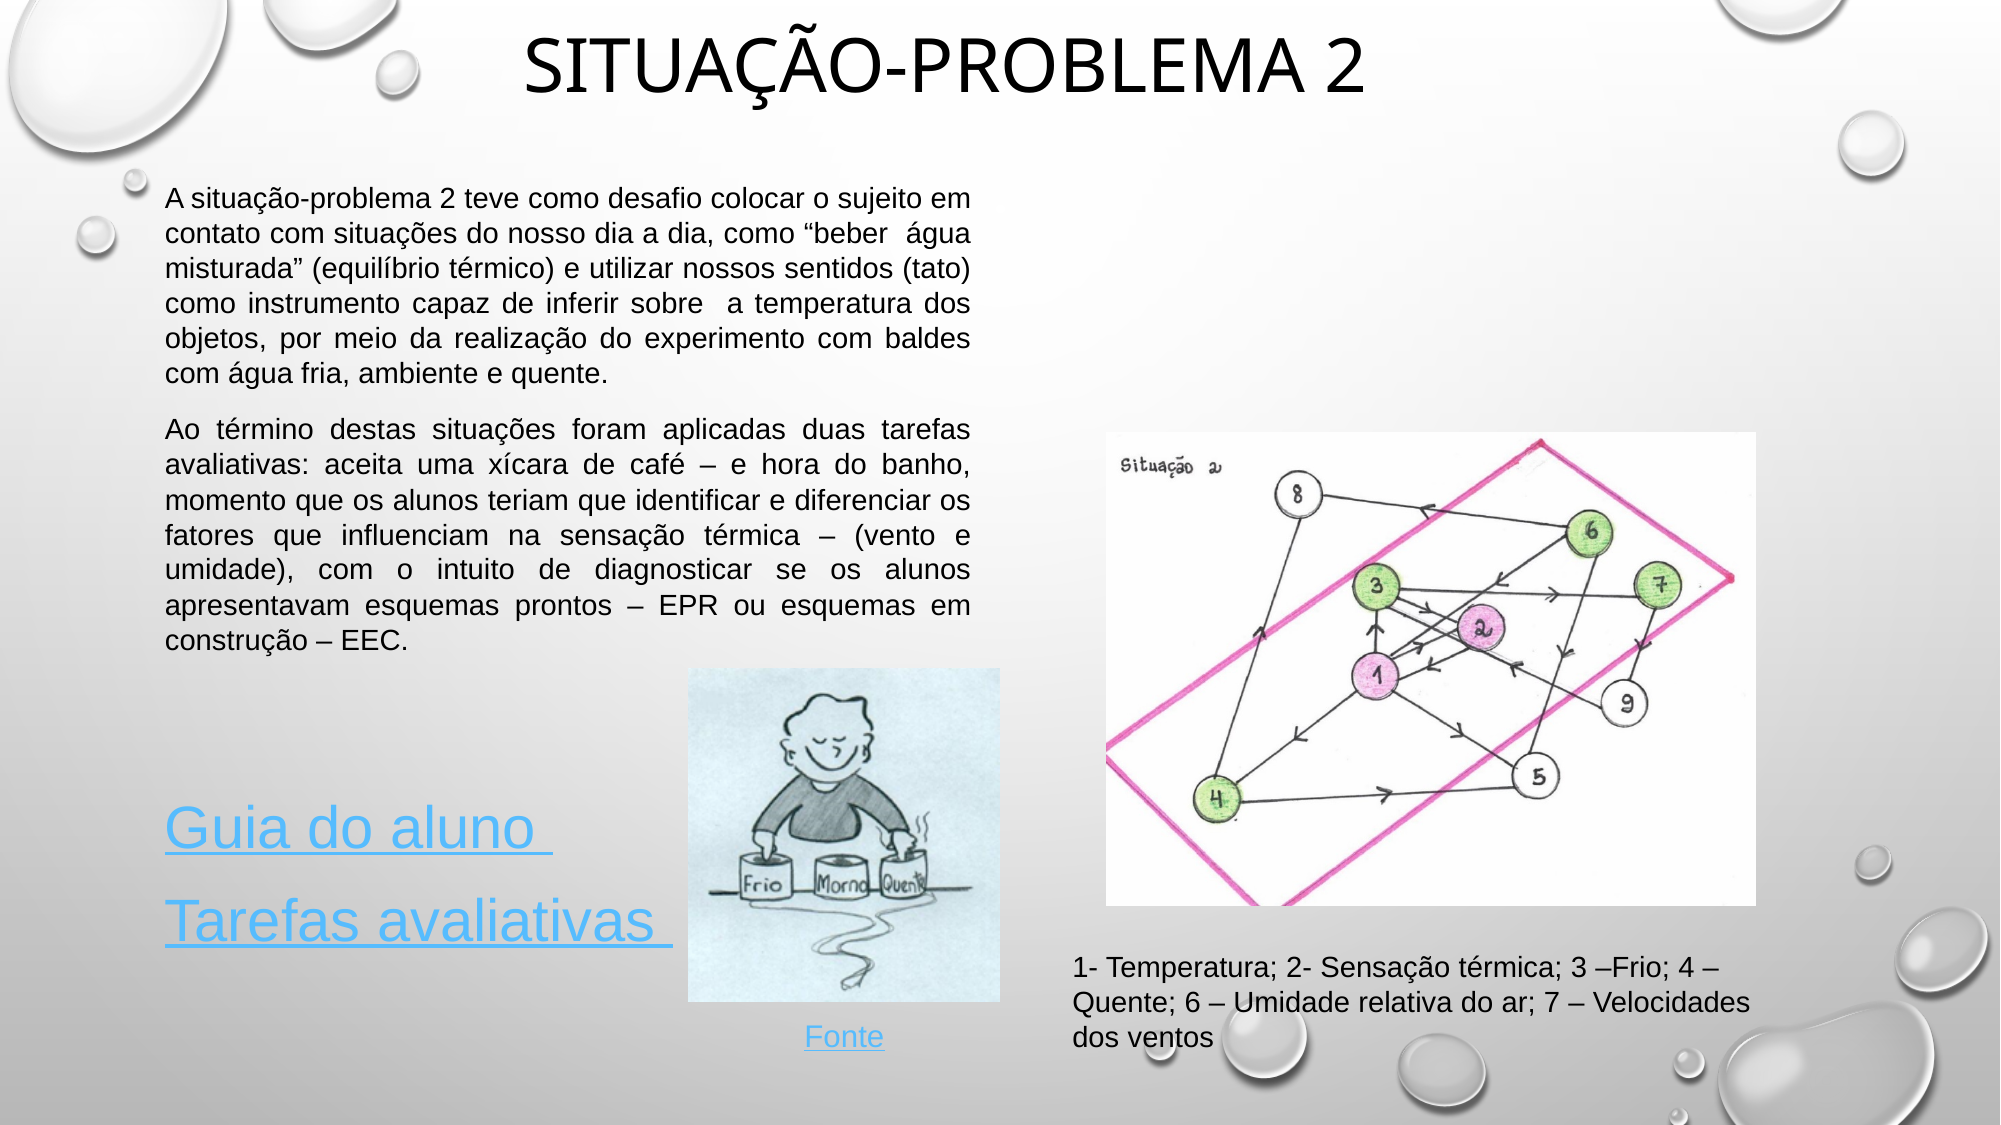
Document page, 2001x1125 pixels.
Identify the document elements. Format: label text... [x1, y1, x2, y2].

text_box 1- Temperatura; 2- Sensação térmica; 3 –Frio; 4 – Quente; 6 – Umidade relativa do ar; 7 – Velocidades dos ventos [1057, 941, 1822, 1061]
title SITUAÇÃO-PROBLEMA 2 [95, 8, 1796, 127]
list A situação-problema 2 teve como desafio colocar o sujeito em contato com situações do nosso dia a dia, como “beber água misturada” (equilíbrio térmico) e utilizar nossos sentidos (tato) como instrumento capaz de inferir sobre a temperatura dos objetos, por meio da realização do experimento com baldes com água fria, ambiente e quente. Ao término destas situações foram aplicadas duas tarefas avaliativas: aceita uma xícara de café – e hora do banho, momento que os alunos teriam que identificar e diferenciar os fatores que influenciam na sensação térmica – (vento e umidade), com o intuito de diagnosticar se os alunos apresentavam esquemas prontos – EPR ou esquemas em construção – EEC. Guia do aluno Tarefas avaliativas [149, 171, 988, 1058]
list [1106, 432, 1756, 906]
text_box Fonte [688, 1009, 1000, 1052]
picture [0, 0, 2000, 1125]
